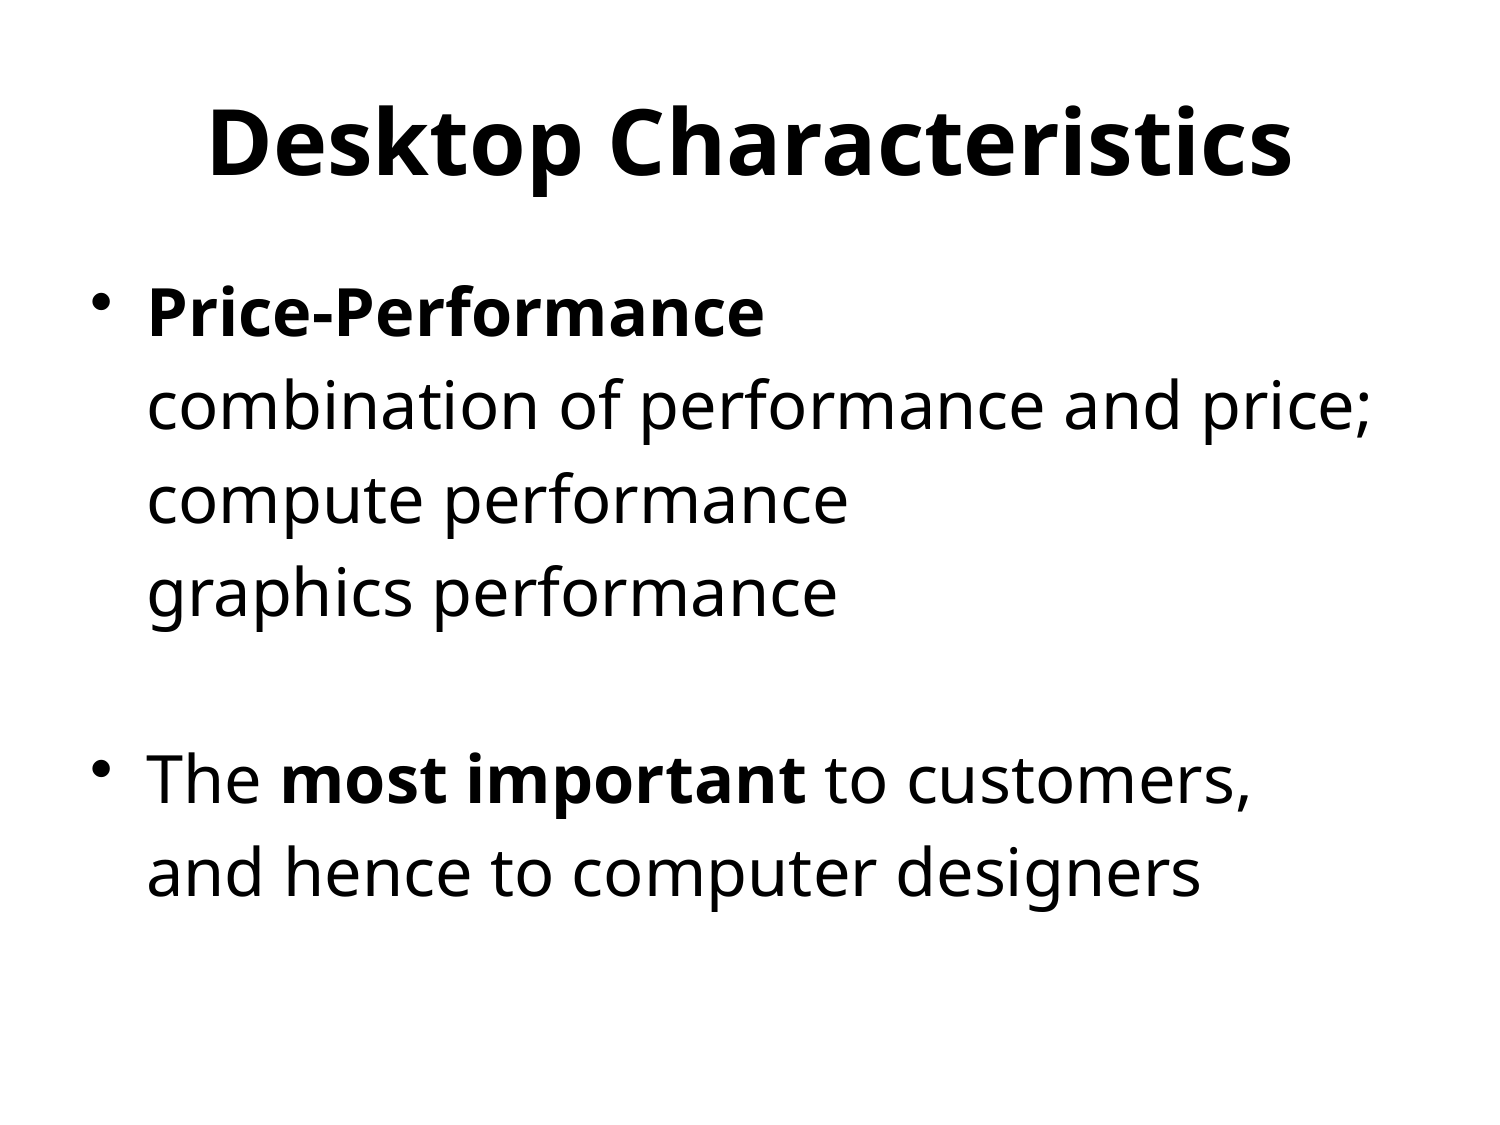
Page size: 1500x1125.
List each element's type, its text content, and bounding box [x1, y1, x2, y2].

title Desktop Characteristics [0, 45, 1500, 233]
list Price-Performance combination of performance and price; compute performance graphics performance The most important to customers, and hence to computer designers [75, 262, 1500, 1125]
